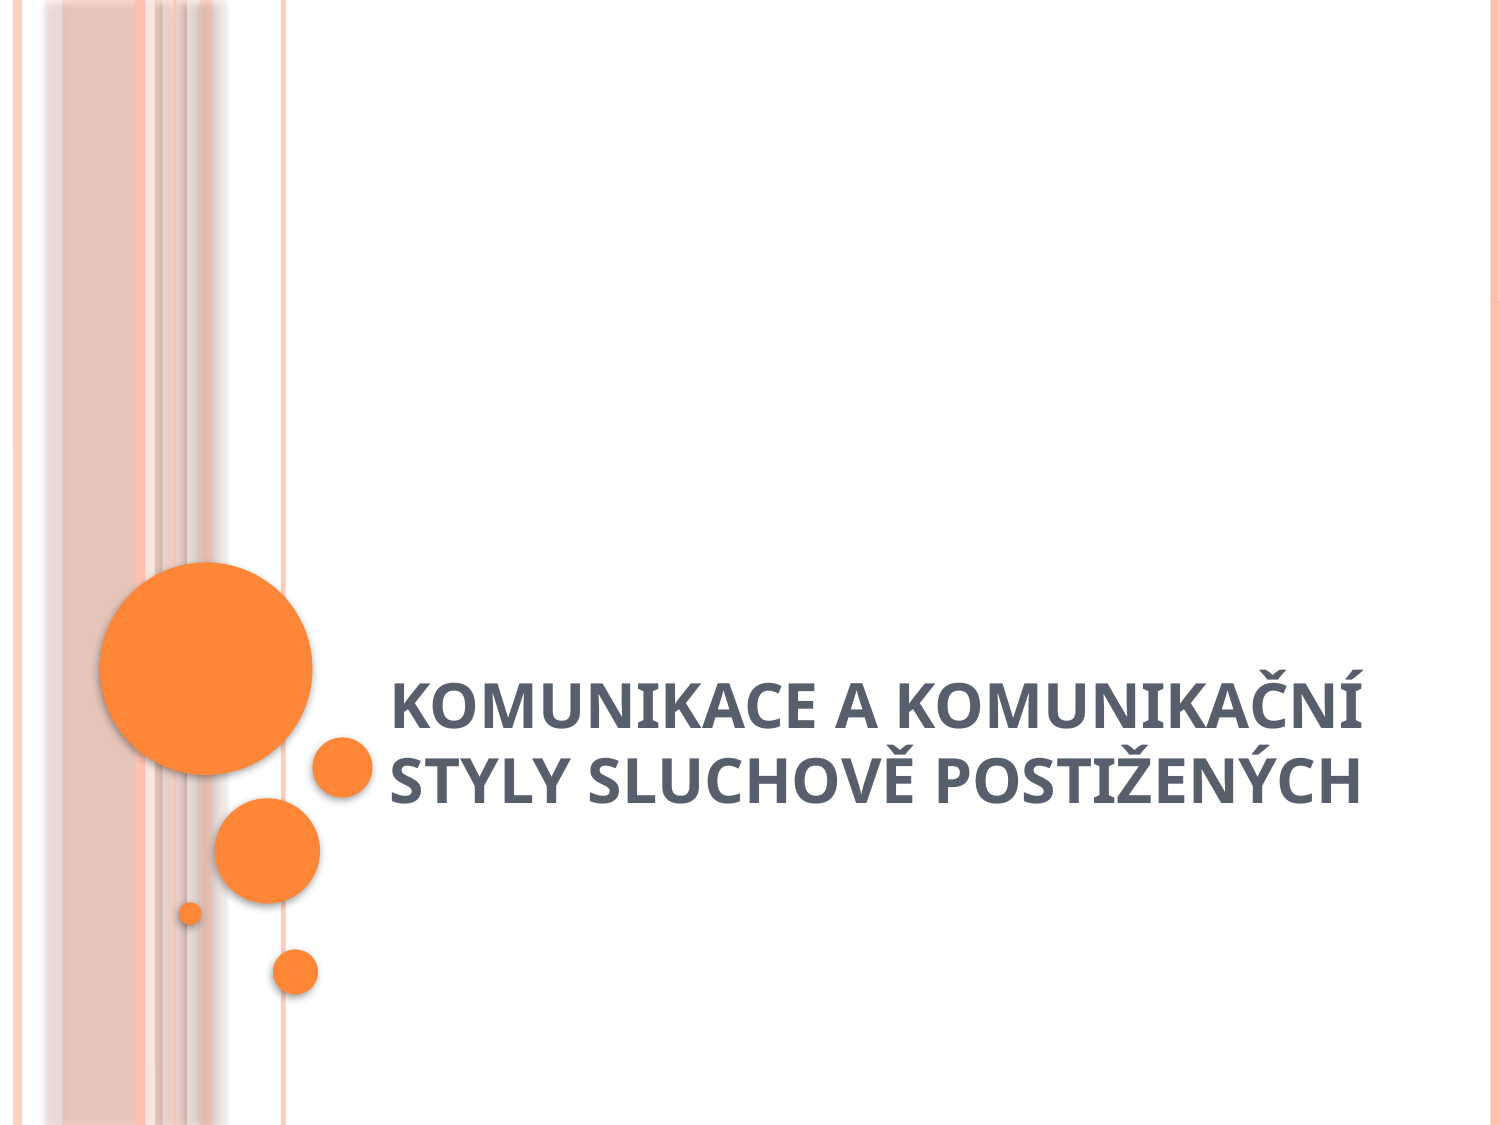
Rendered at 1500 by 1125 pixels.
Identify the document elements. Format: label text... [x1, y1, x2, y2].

title Komunikace a komunikační styly sluchově postižených [375, 512, 1388, 824]
